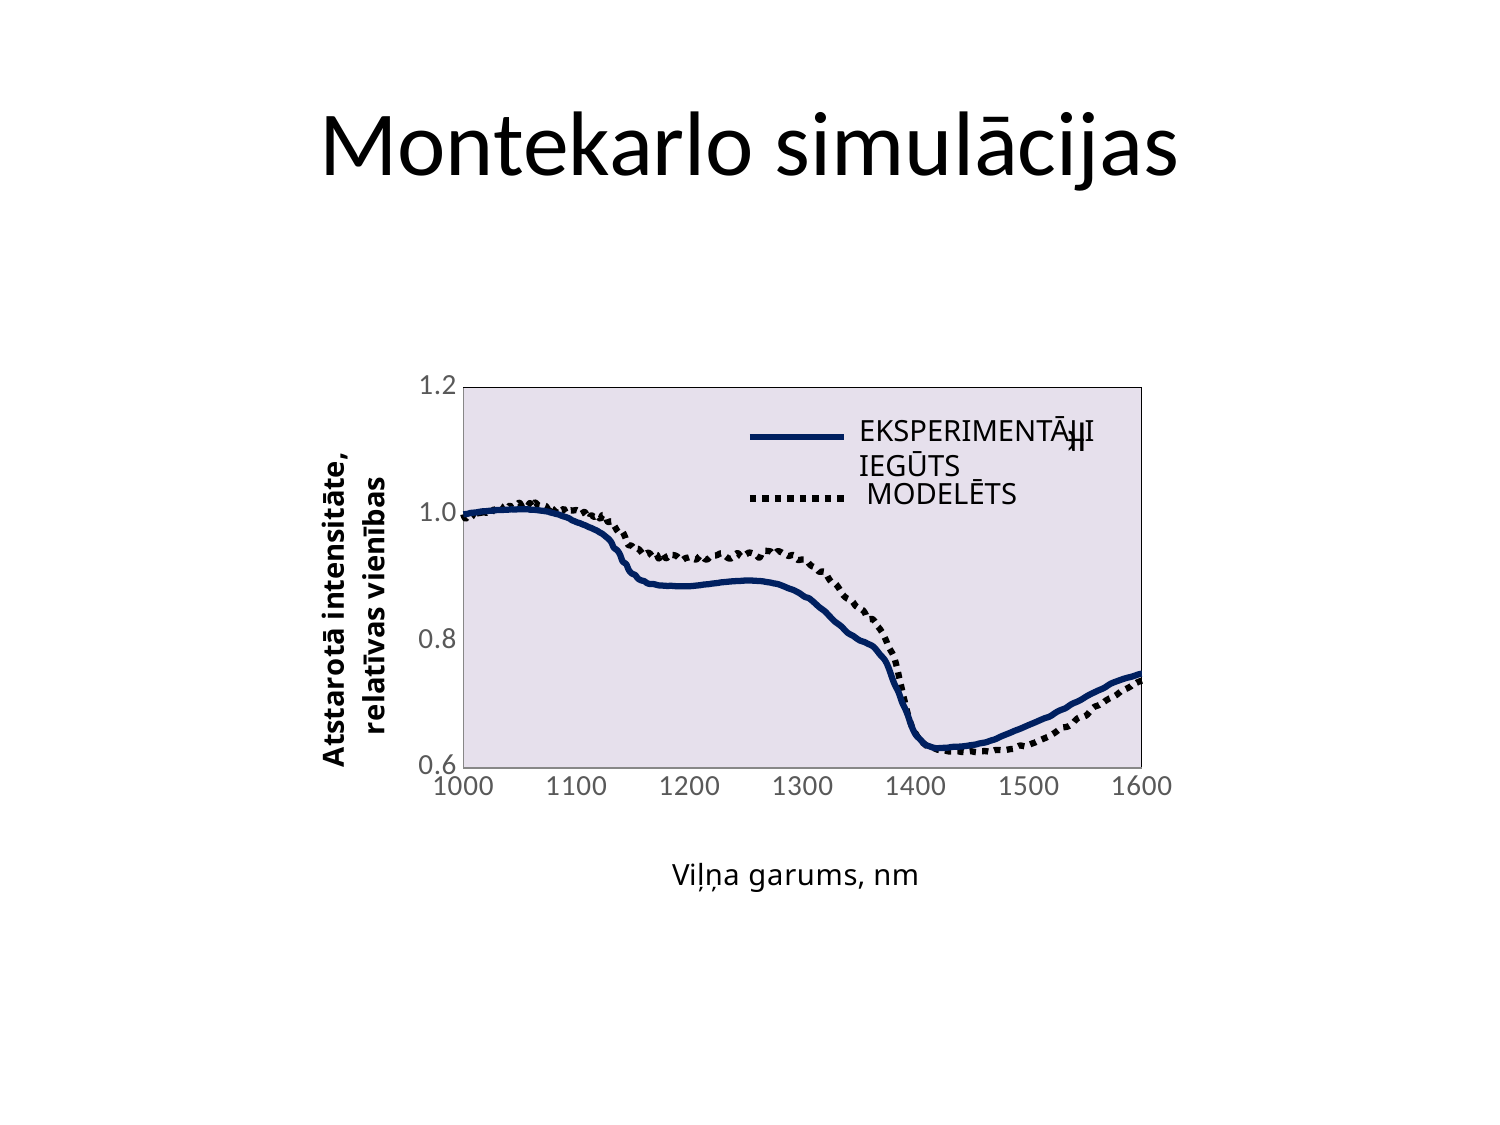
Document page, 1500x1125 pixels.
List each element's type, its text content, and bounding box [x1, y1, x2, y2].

chart [289, 361, 1194, 905]
title Montekarlo simulācijas [75, 45, 1425, 233]
